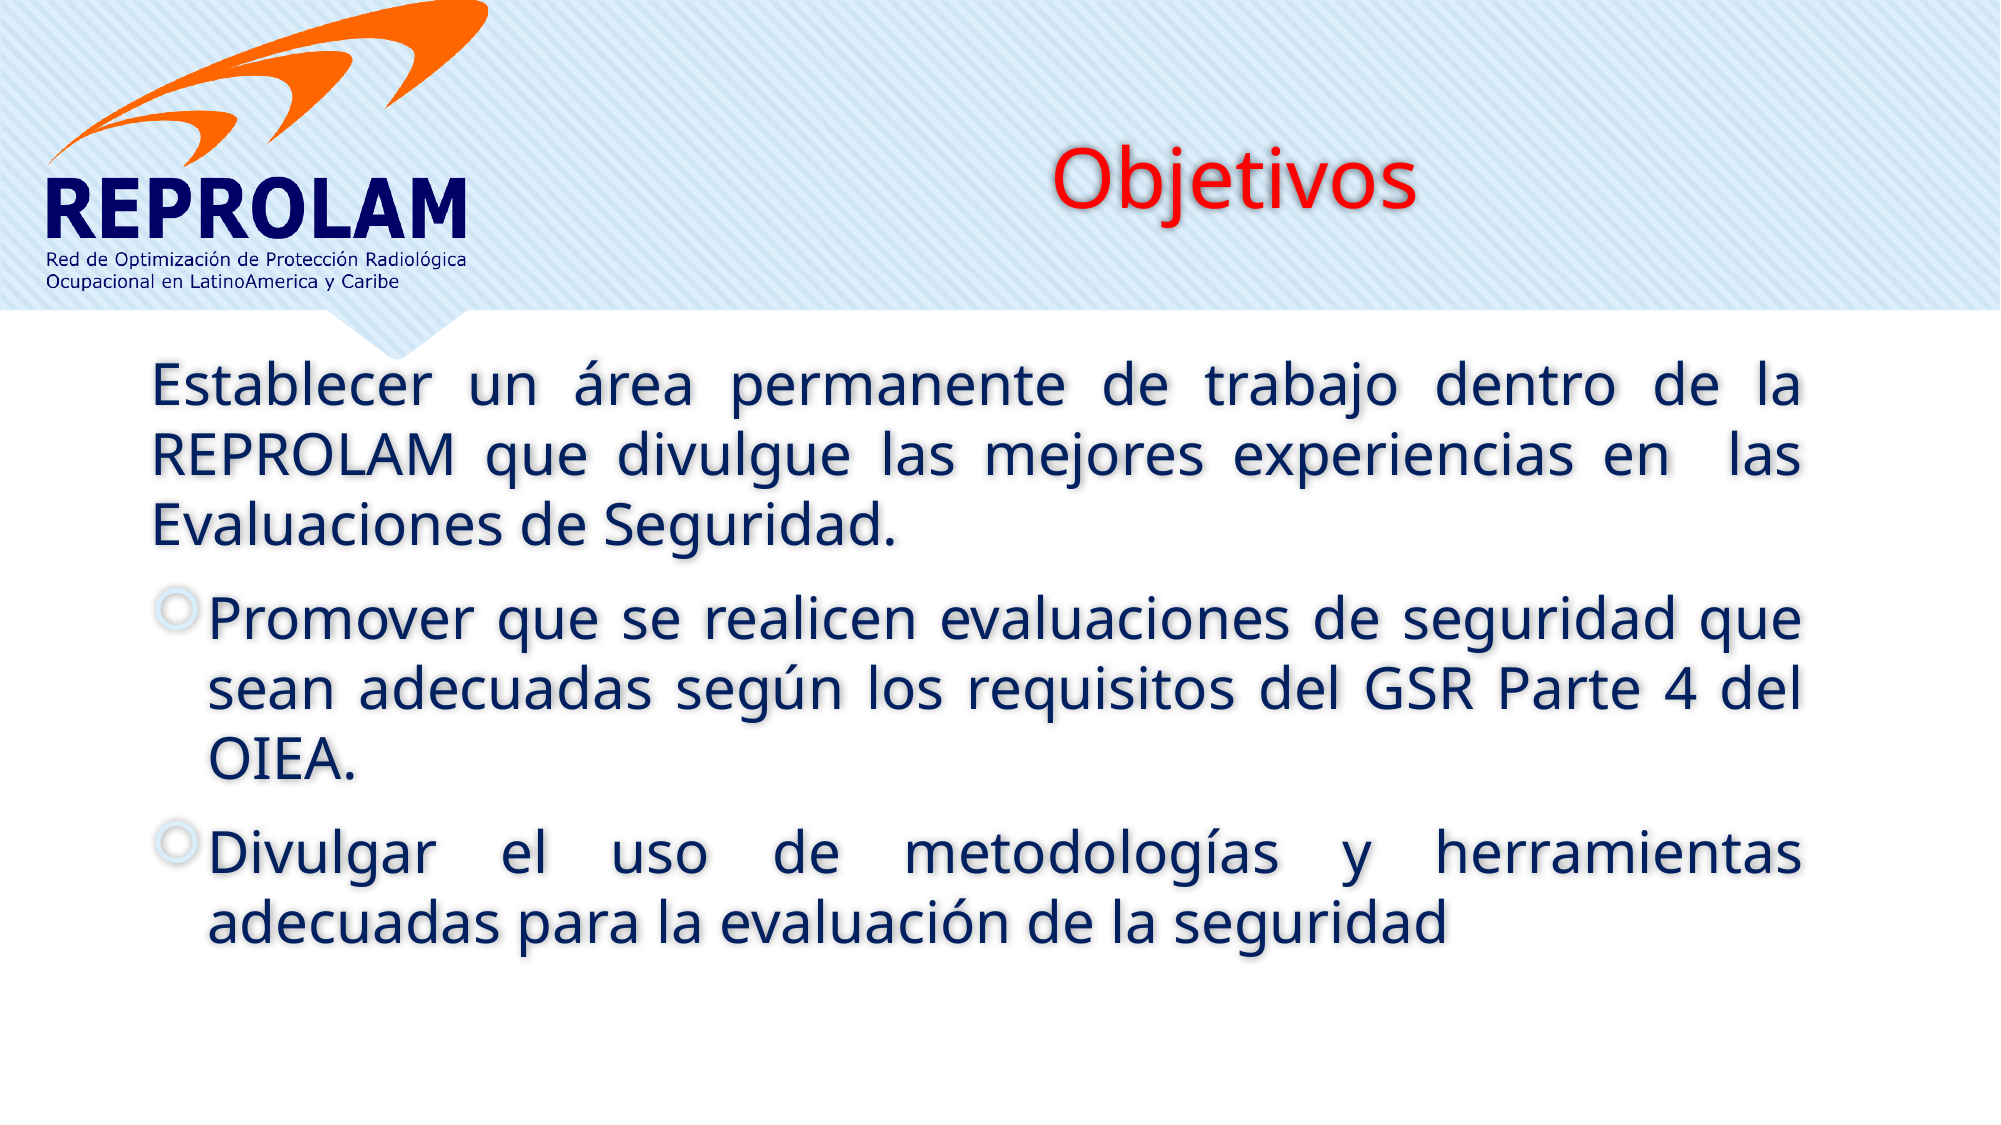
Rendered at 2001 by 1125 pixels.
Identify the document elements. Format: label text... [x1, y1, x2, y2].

picture [47, 0, 488, 291]
list Establecer un área permanente de trabajo dentro de la REPROLAM que divulgue las mejores experiencias en las Evaluaciones de Seguridad. Promover que se realicen evaluaciones de seguridad que sean adecuadas según los requisitos del GSR Parte 4 del OIEA. Divulgar el uso de metodologías y herramientas adecuadas para la evaluación de la seguridad [135, 323, 1819, 980]
title Objetivos [602, 73, 1868, 233]
